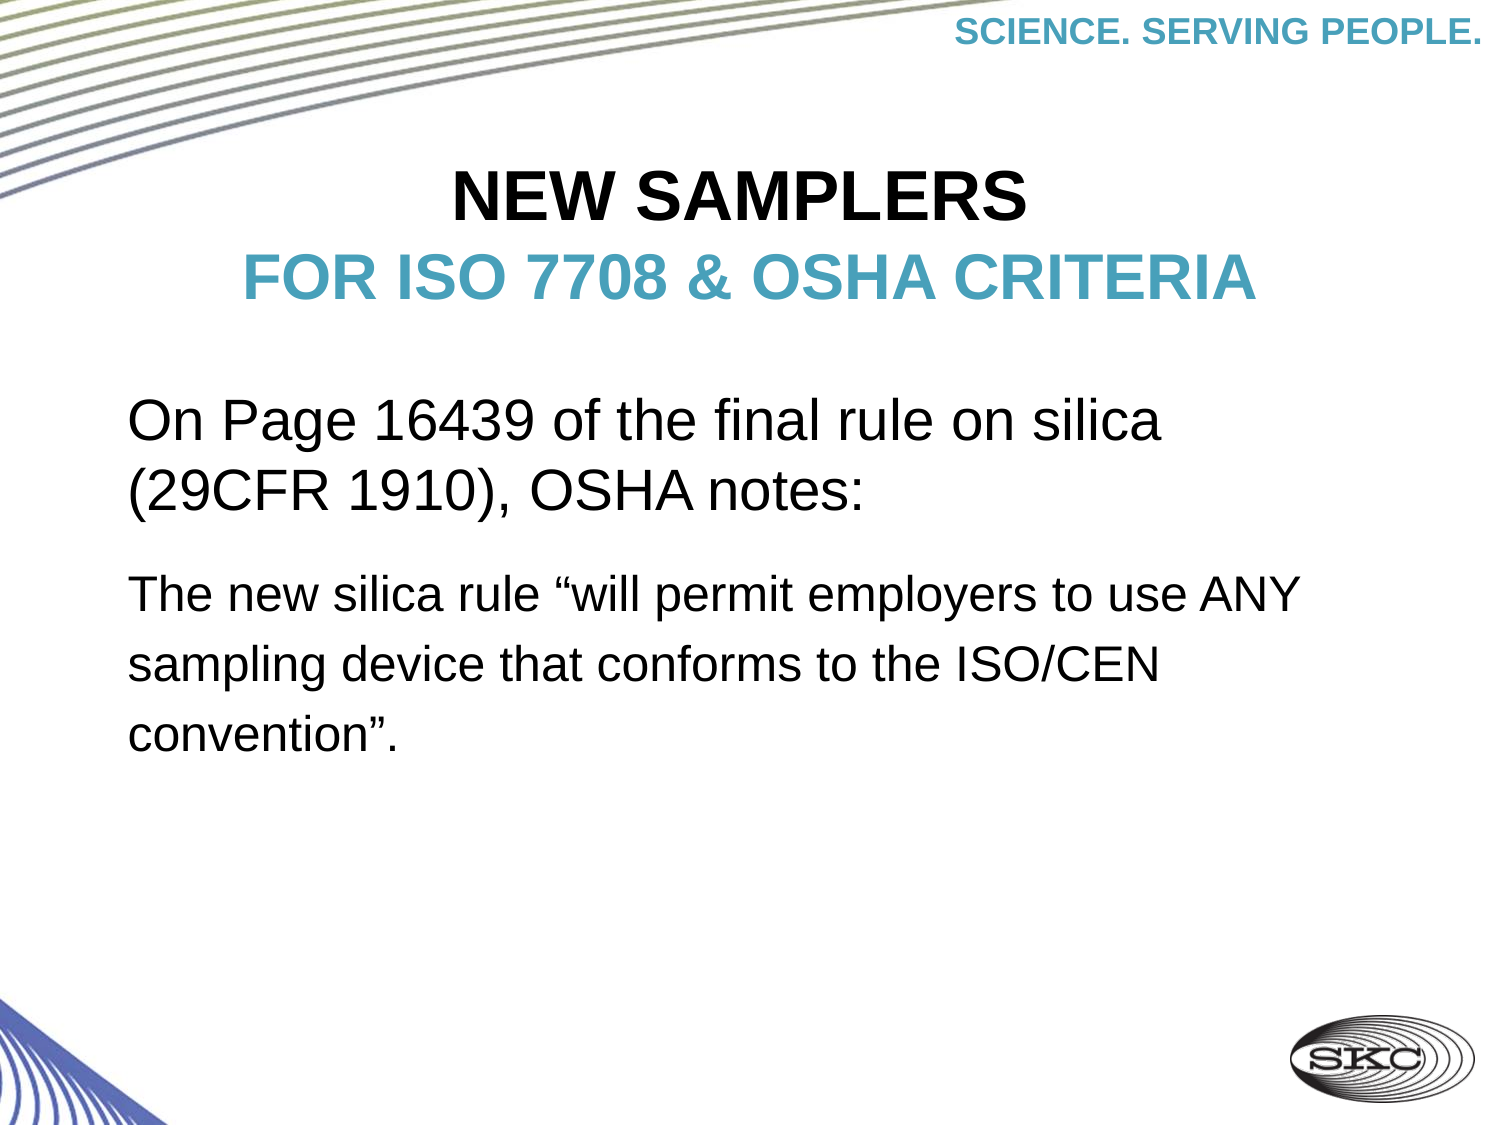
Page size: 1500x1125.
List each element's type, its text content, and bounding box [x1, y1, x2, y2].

title NEW SAMPLERS FOR ISO 7708 & OSHA CRITERIA [75, 137, 1425, 325]
list On Page 16439 of the final rule on silica (29CFR 1910), OSHA notes: The new silica rule “will permit employers to use ANY sampling device that conforms to the ISO/CEN convention”. [112, 375, 1388, 1005]
picture [0, 0, 1500, 1125]
